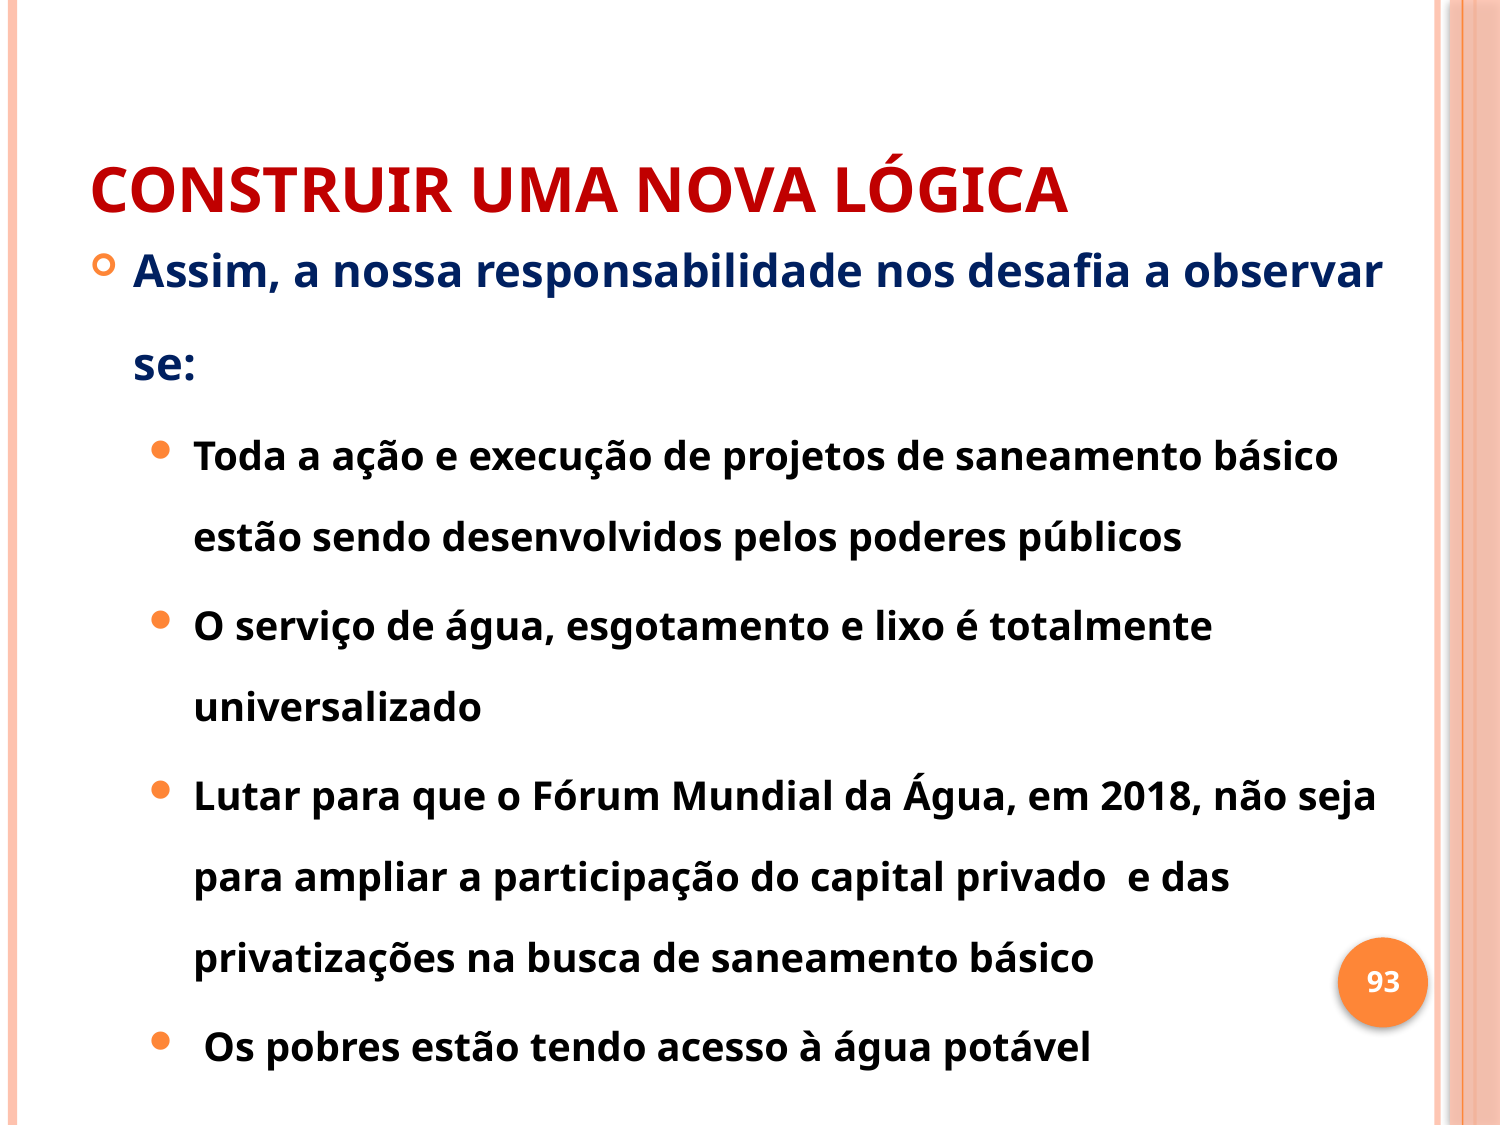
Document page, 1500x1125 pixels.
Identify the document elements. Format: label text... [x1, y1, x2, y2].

title CONSTRUIR UMA NOVA LÓGICA [75, 45, 1300, 196]
list Assim, a nossa responsabilidade nos desafia a observar se: Toda a ação e execução de projetos de saneamento básico estão sendo desenvolvidos pelos poderes públicos O serviço de água, esgotamento e lixo é totalmente universalizado Lutar para que o Fórum Mundial da Água, em 2018, não seja para ampliar a participação do capital privado e das privatizações na busca de saneamento básico Os pobres estão tendo acesso à água potável [75, 196, 1425, 1083]
slide_number 93 [1333, 940, 1434, 1027]
